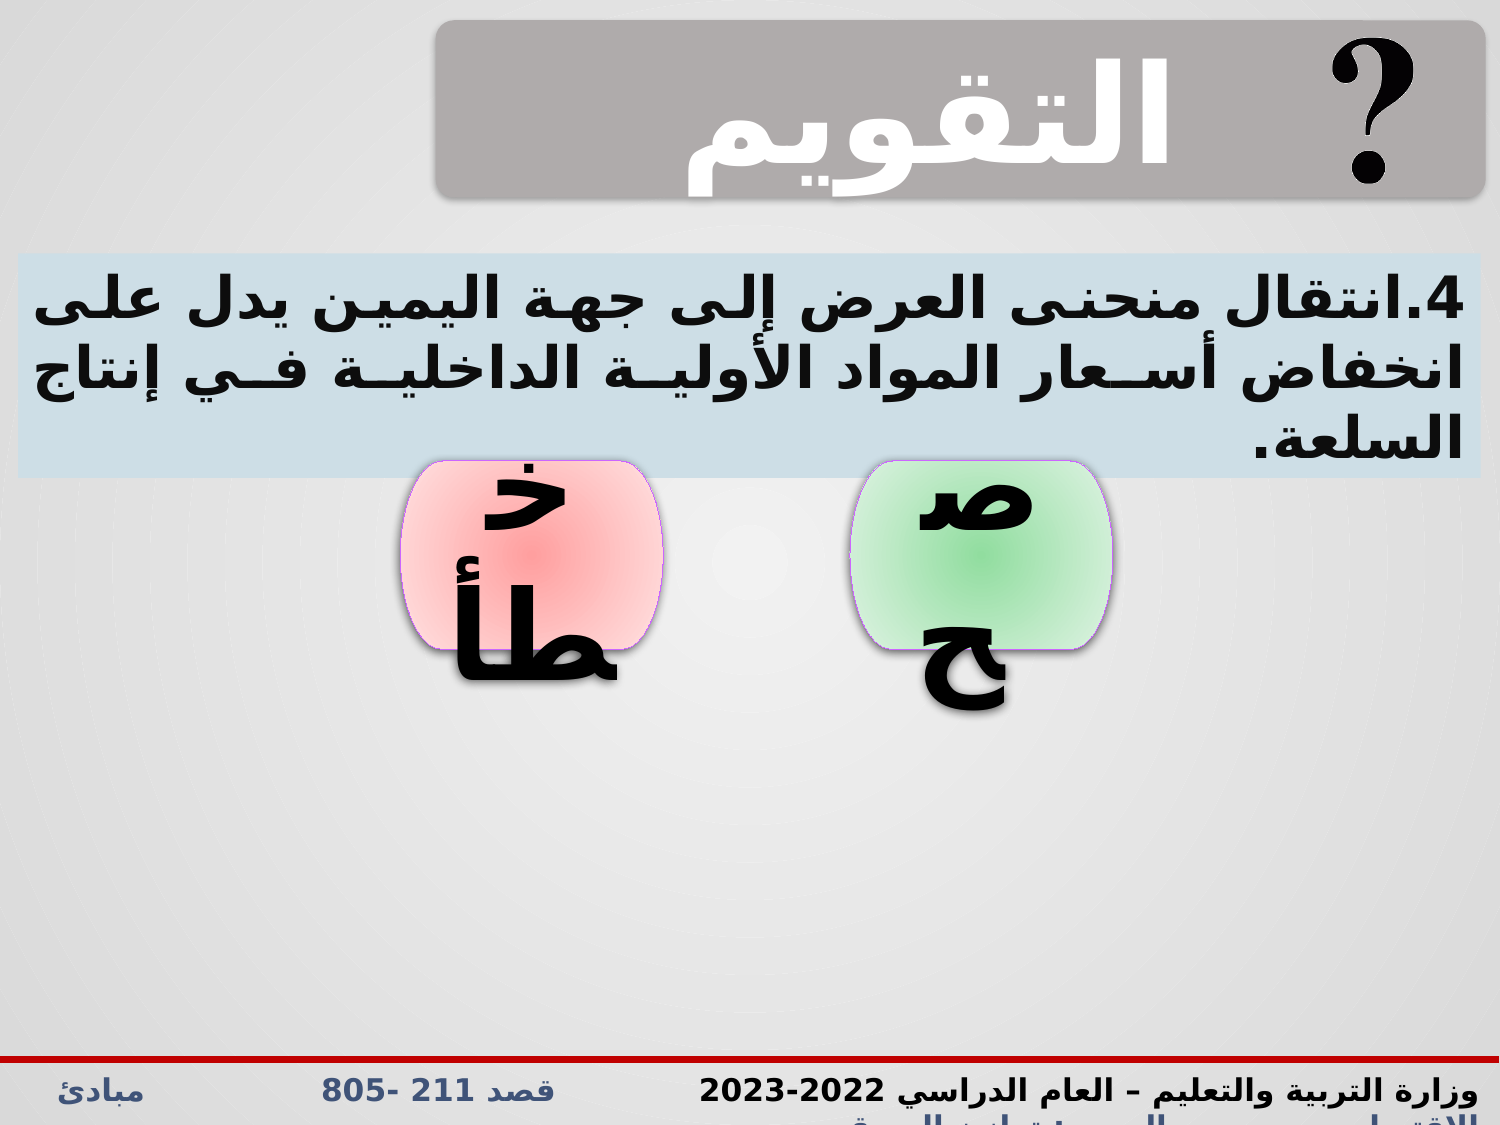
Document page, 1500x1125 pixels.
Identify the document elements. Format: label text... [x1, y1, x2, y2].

text_box التقويم [434, 19, 1487, 199]
text_box خطأ [400, 460, 664, 650]
text_box صح [849, 460, 1113, 650]
text_box وزارة التربية والتعليم – العام الدراسي 2022-2023 قصد 211 -805 مبادئ الاقتصاد الدرس: توازن السوق [0, 1062, 1495, 1125]
text_box 4.انتقال منحنى العرض إلى جهة اليمين يدل على انخفاض أسعار المواد الأولية الداخلية في إنتاج السلعة. [18, 253, 1481, 478]
picture [1299, 37, 1446, 184]
